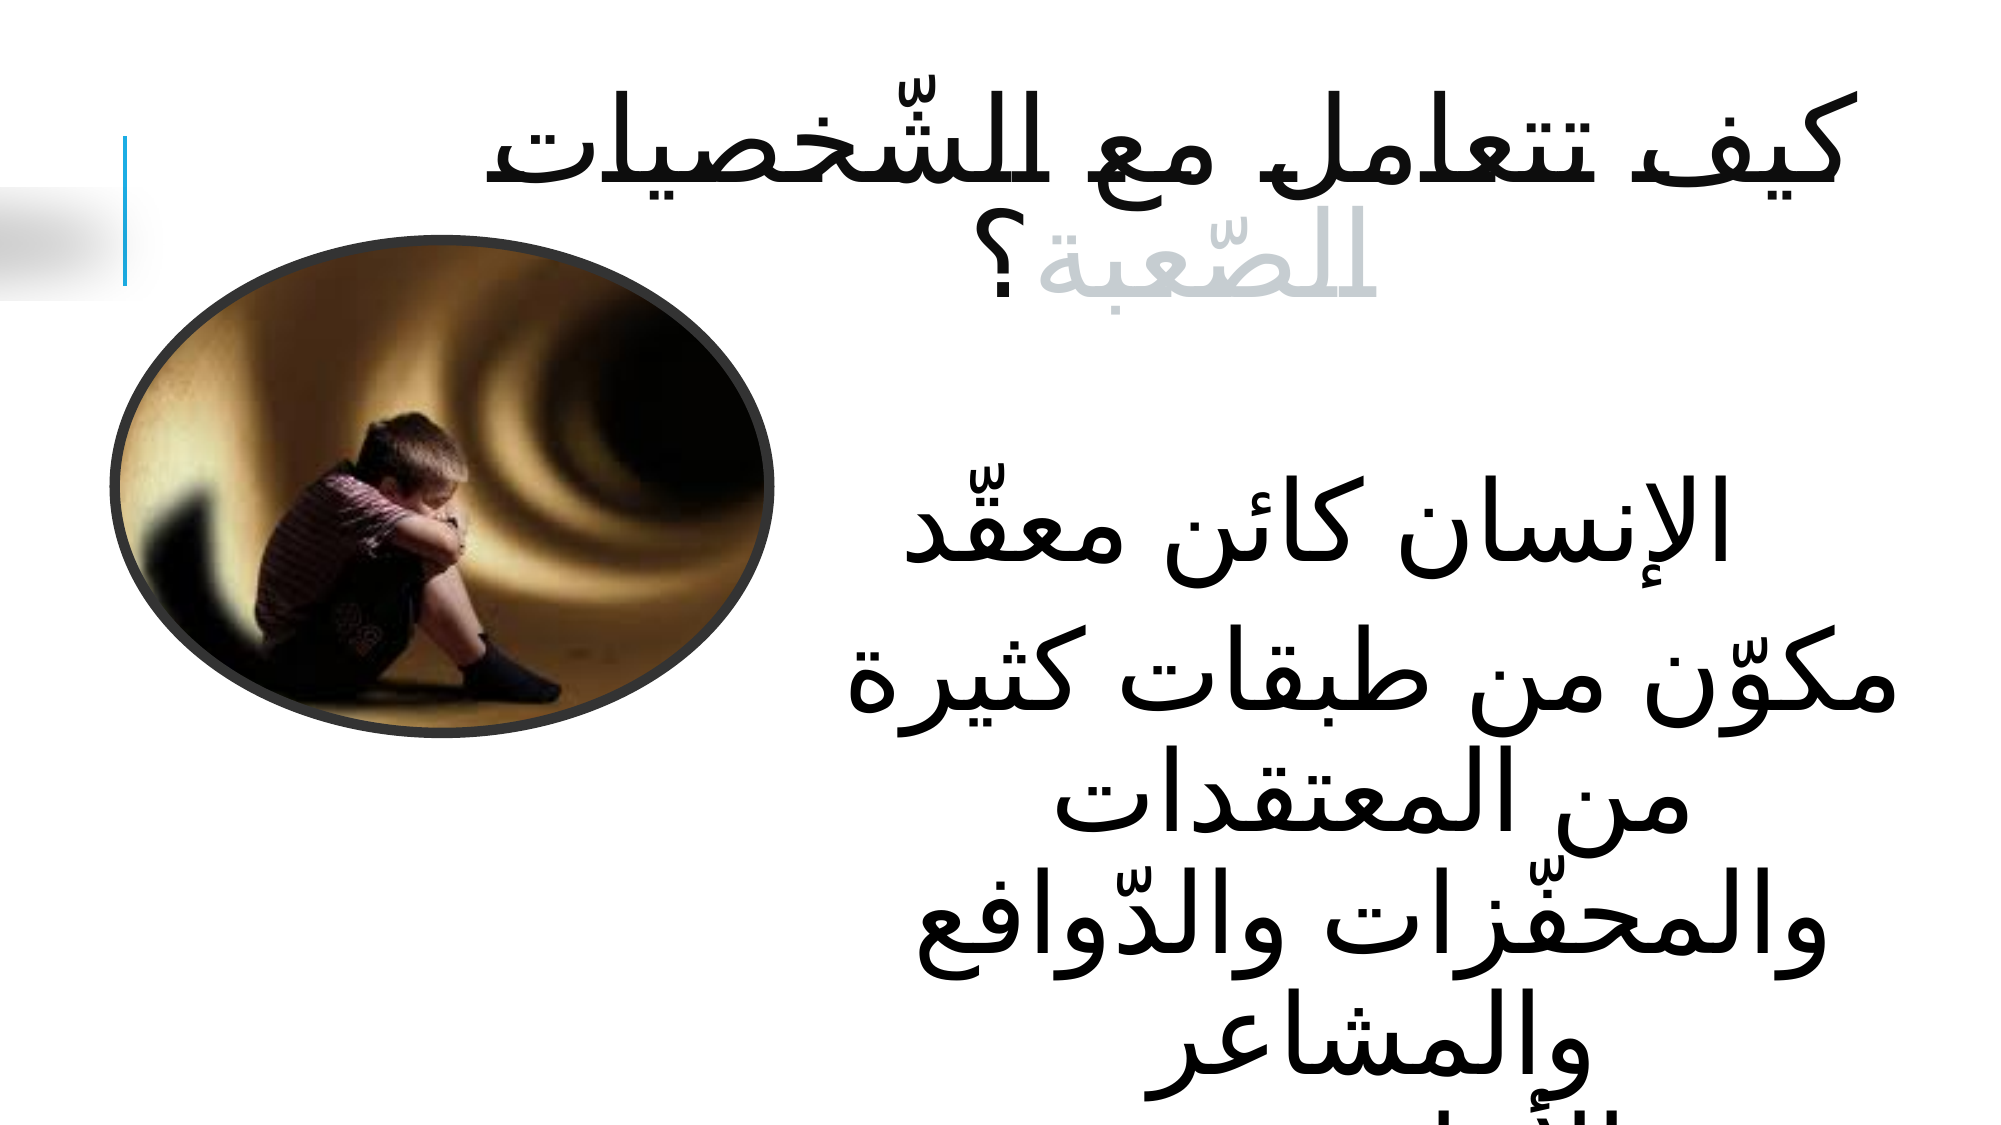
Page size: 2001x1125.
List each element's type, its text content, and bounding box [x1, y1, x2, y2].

list الإنسان كائن معقّد مكوّن من طبقات كثيرة من المعتقدات والمحفّزات والدّوافع والمشاعر والأحاسيس... [822, 346, 1941, 1007]
title كيف تتعامل مع الشّخصيات الصّعبة؟ [375, 82, 1971, 329]
picture [114, 239, 770, 734]
